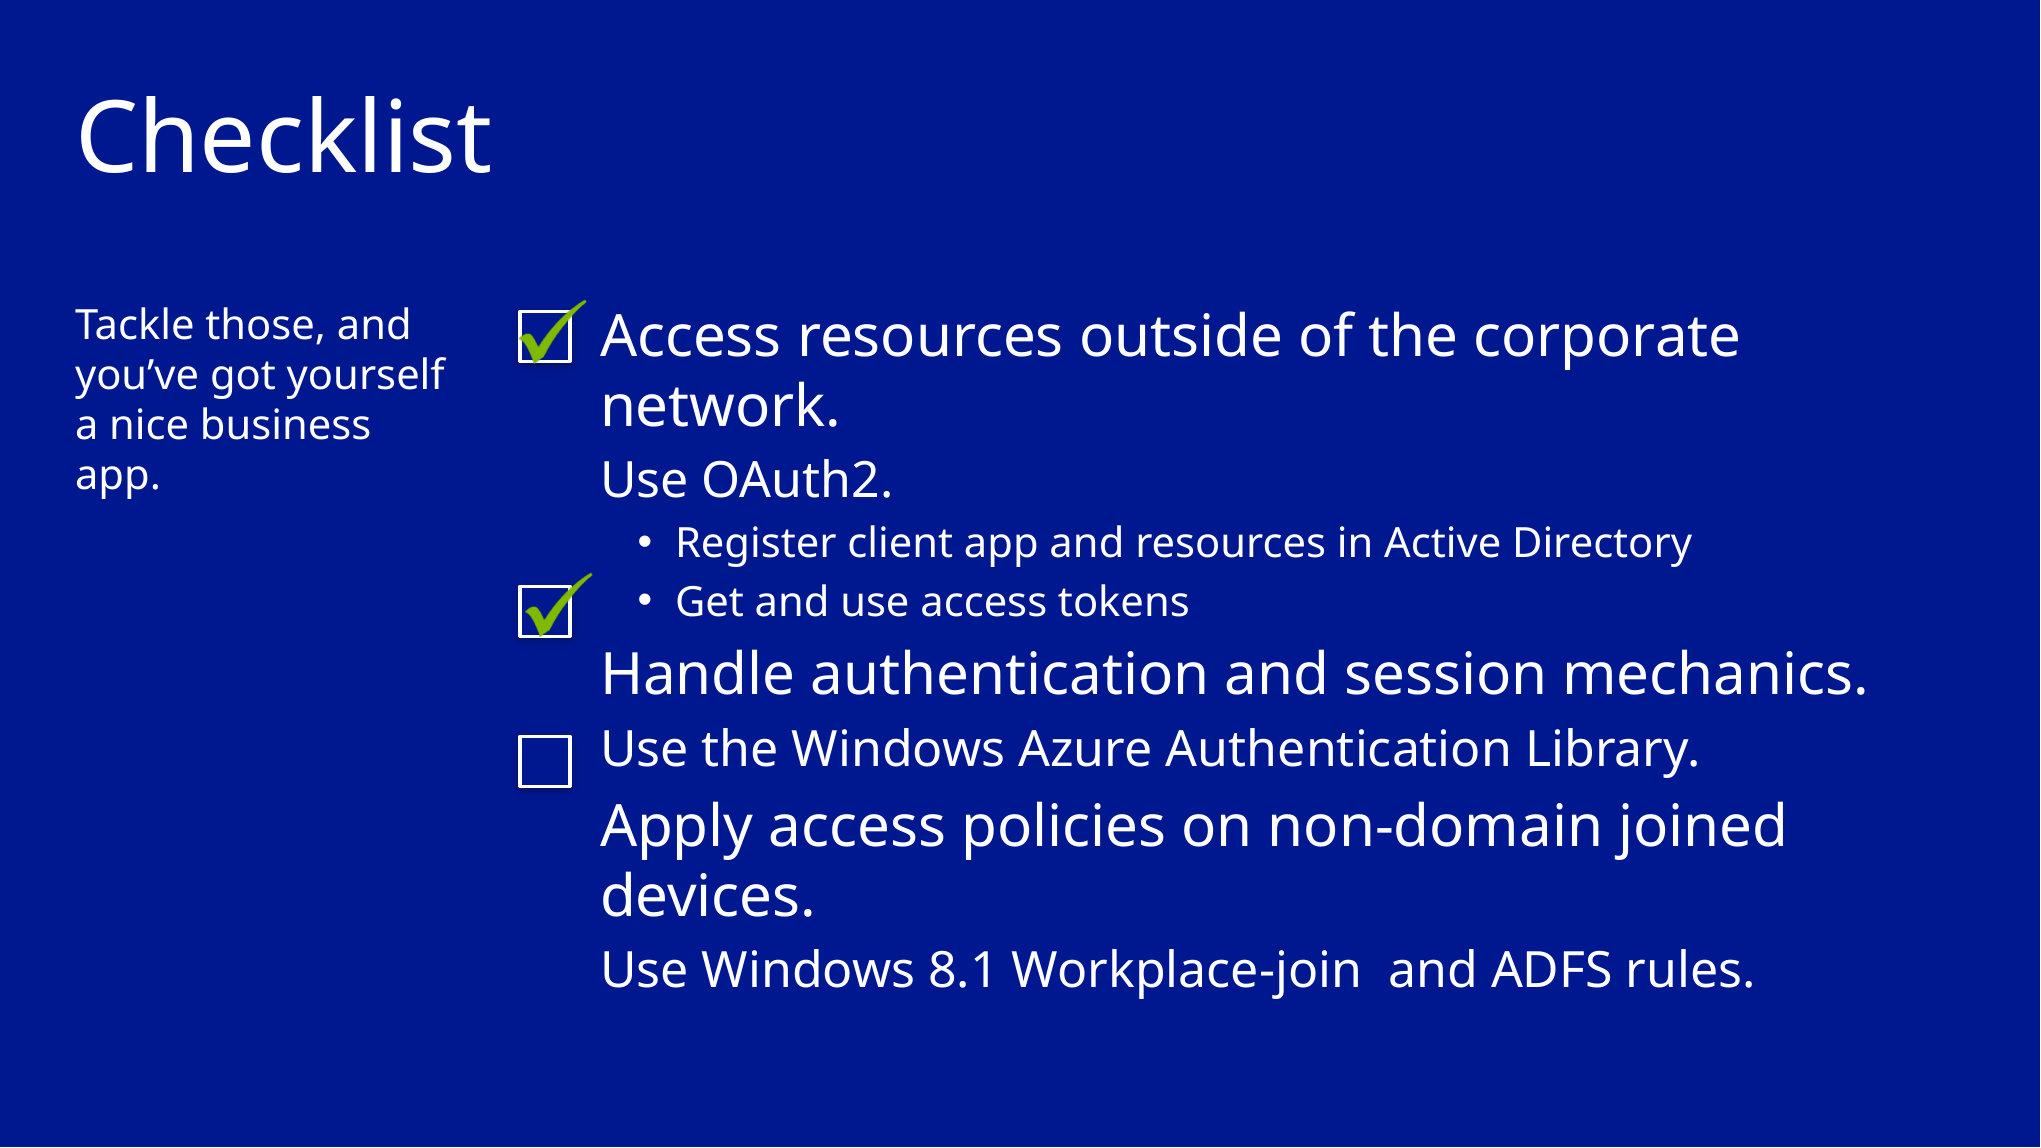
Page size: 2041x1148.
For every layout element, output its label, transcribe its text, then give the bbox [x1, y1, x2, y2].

list Access resources outside of the corporate network. Use OAuth2. Register client app and resources in Active Directory Get and use access tokens Handle authentication and session mechanics. Use the Windows Azure Authentication Library. Apply access policies on non-domain joined devices. Use Windows 8.1 Workplace-join and ADFS rules. [570, 273, 1996, 1099]
text_box [519, 735, 571, 787]
title Checklist [45, 48, 1996, 199]
list Tackle those, and you’ve got yourself a nice business app. [45, 273, 496, 1099]
picture [519, 571, 596, 647]
picture [513, 298, 590, 374]
